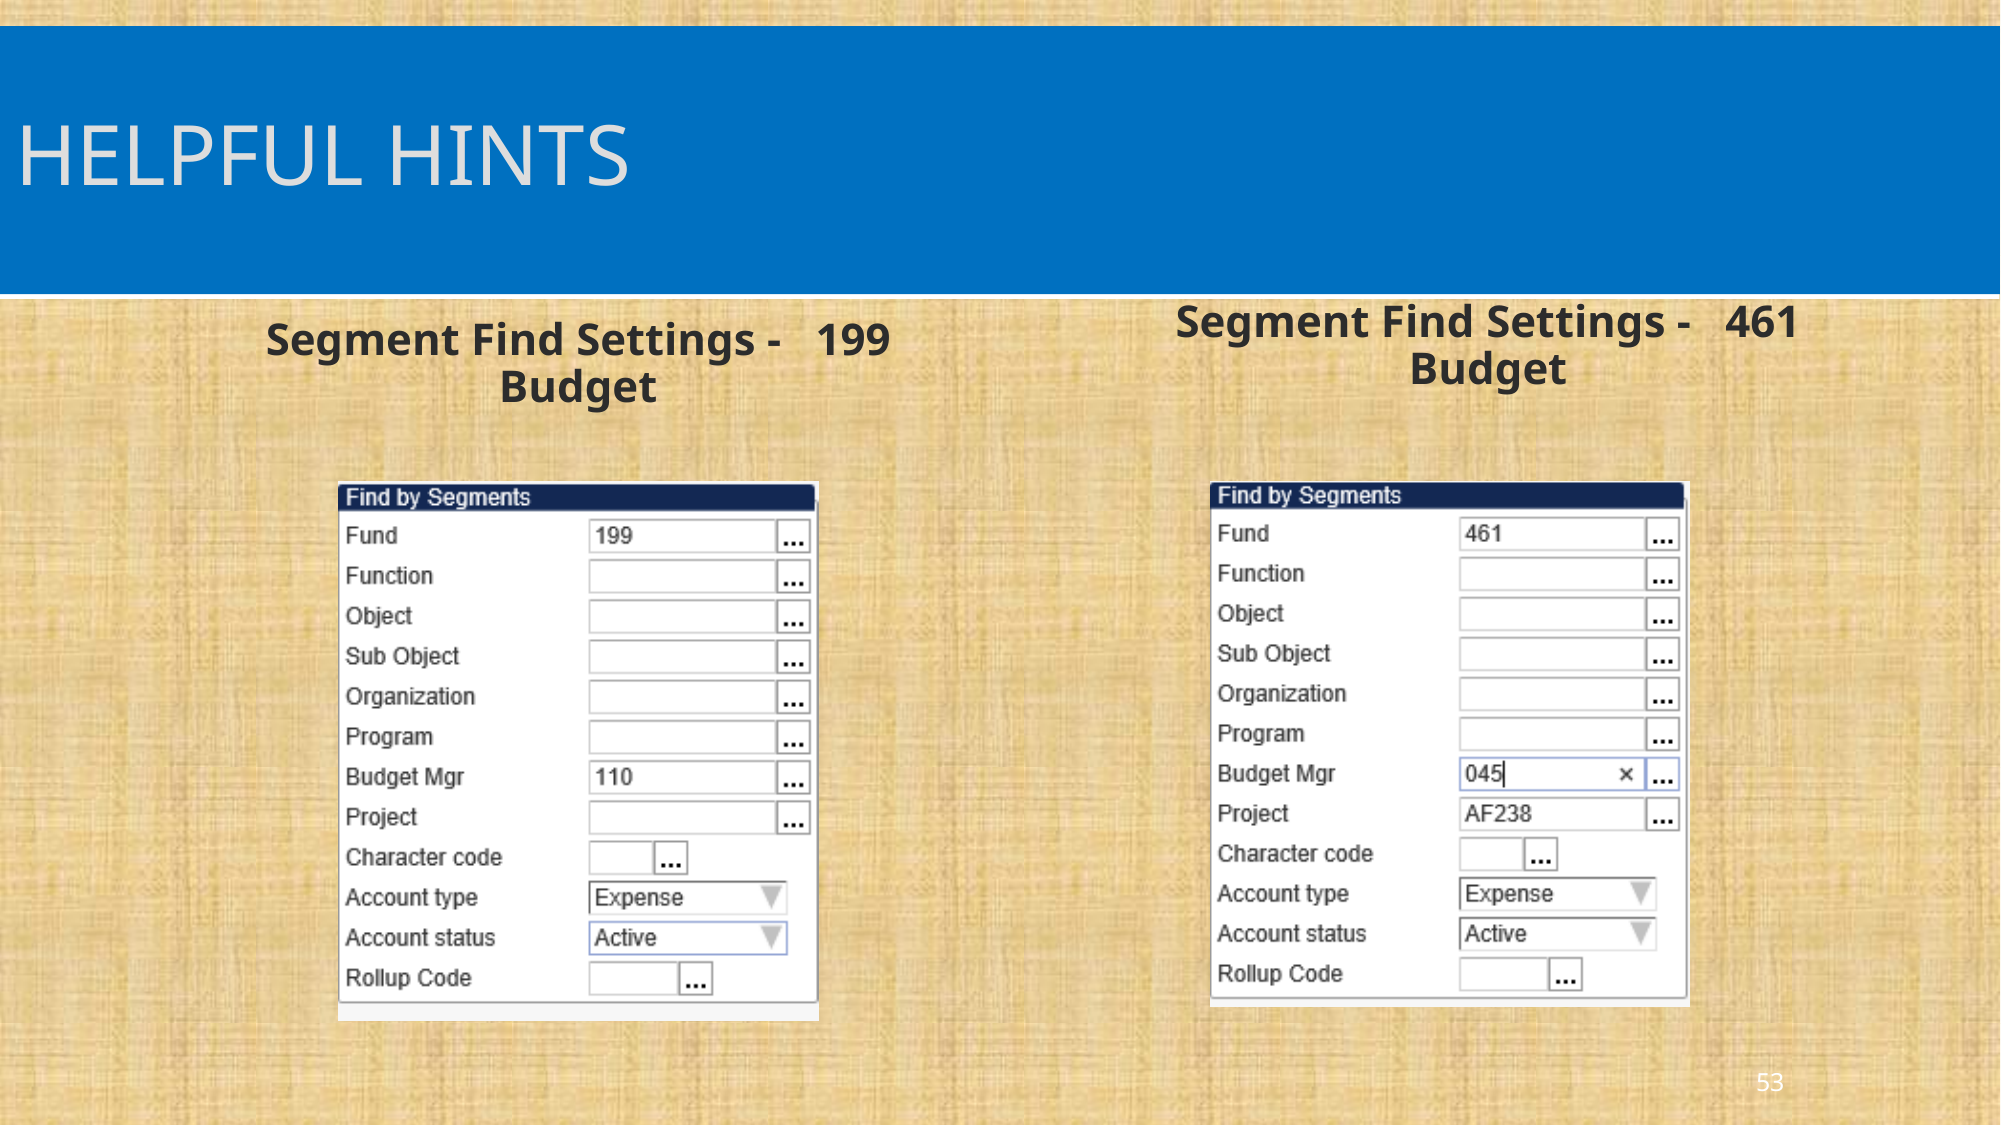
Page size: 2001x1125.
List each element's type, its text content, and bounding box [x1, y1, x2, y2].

list Segment Find Settings - 199 Budget [245, 312, 912, 418]
list Segment Find Settings - 461 Budget [1088, 294, 1889, 400]
slide_number 53 [1748, 1053, 1904, 1114]
title Helpful Hints [0, 26, 2000, 295]
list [1209, 481, 1690, 1007]
picture [0, 0, 2001, 1125]
